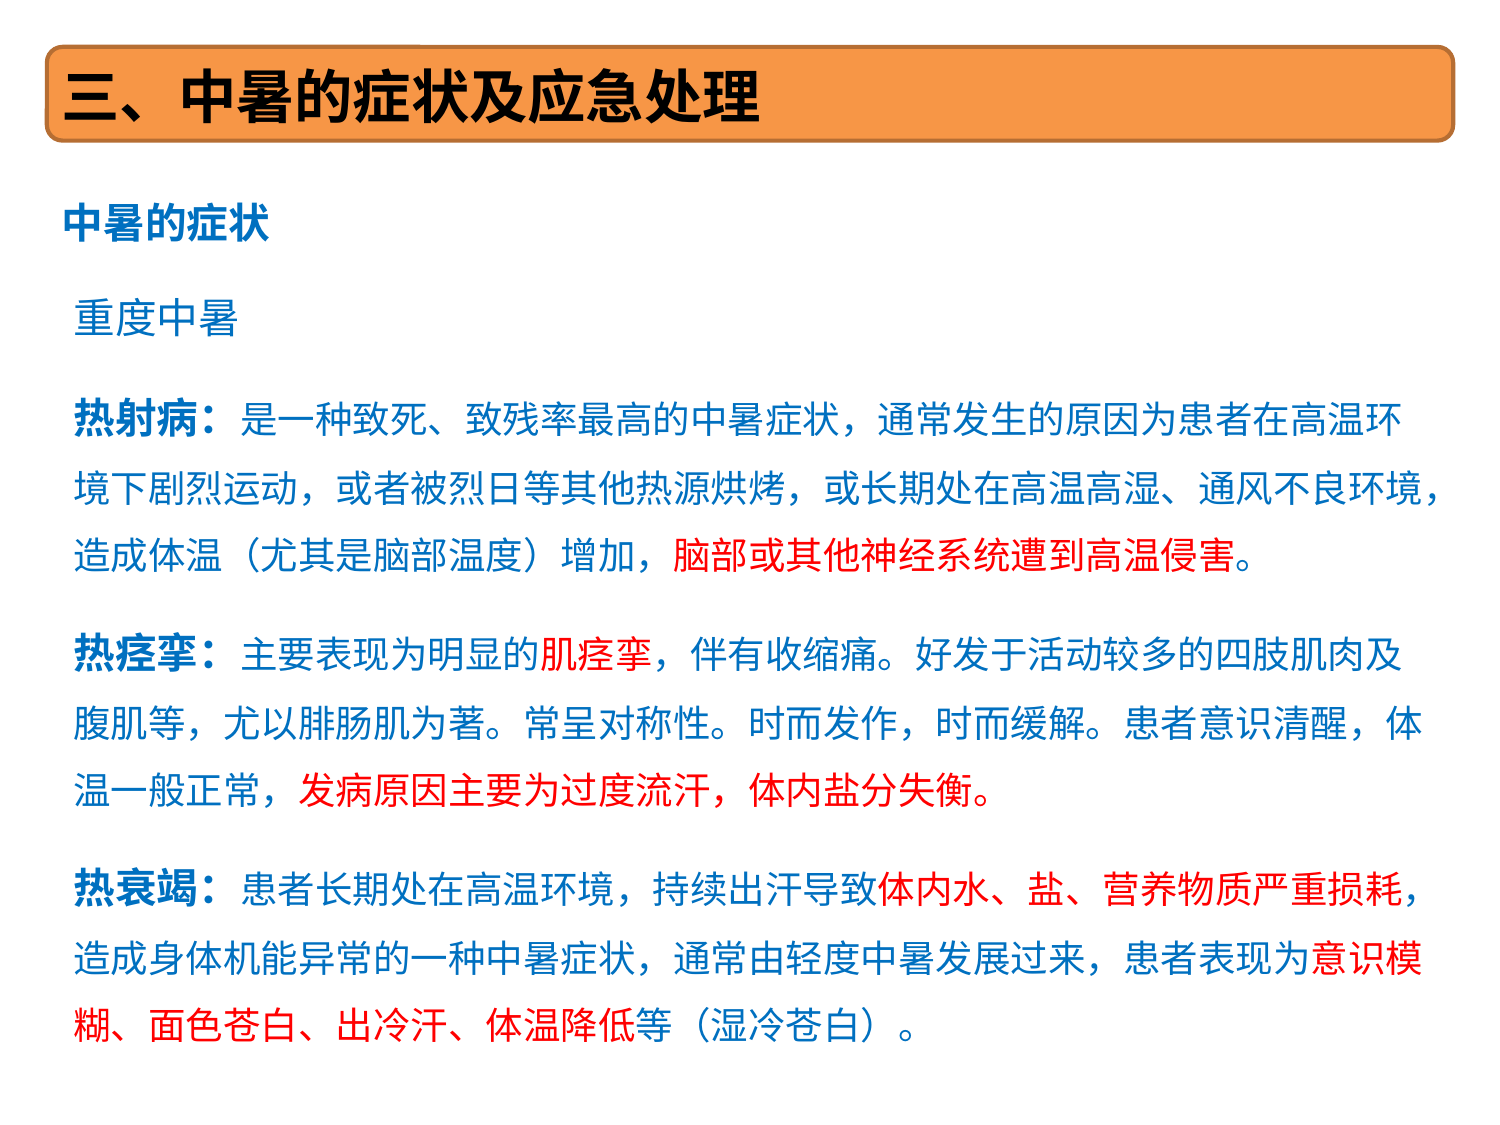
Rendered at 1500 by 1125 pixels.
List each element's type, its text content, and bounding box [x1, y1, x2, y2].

text_box 三、中暑的症状及应急处理 [46, 53, 1059, 138]
text_box [47, 44, 1456, 143]
text_box 中暑的症状 [46, 163, 422, 254]
text_box 重度中暑 热射病：是一种致死、致残率最高的中暑症状，通常发生的原因为患者在高温环境下剧烈运动，或者被烈日等其他热源烘烤，或长期处在高温高湿、通风不良环境，造成体温（尤其是脑部温度）增加，脑部或其他神经系统遭到高温侵害。 热痉挛：主要表现为明显的肌痉挛，伴有收缩痛。好发于活动较多的四肢肌肉及腹肌等，尤以腓肠肌为著。常呈对称性。时而发作，时而缓解。患者意识清醒，体温一般正常，发病原因主要为过度流汗，体内盐分失衡。 热衰竭：患者长期处在高温环境，持续出汗导致体内水、盐、营养物质严重损耗，造成身体机能异常的一种中暑症状，通常由轻度中暑发展过来，患者表现为意识模糊、面色苍白、出冷汗、体温降低等（湿冷苍白）。 [58, 259, 1442, 1055]
